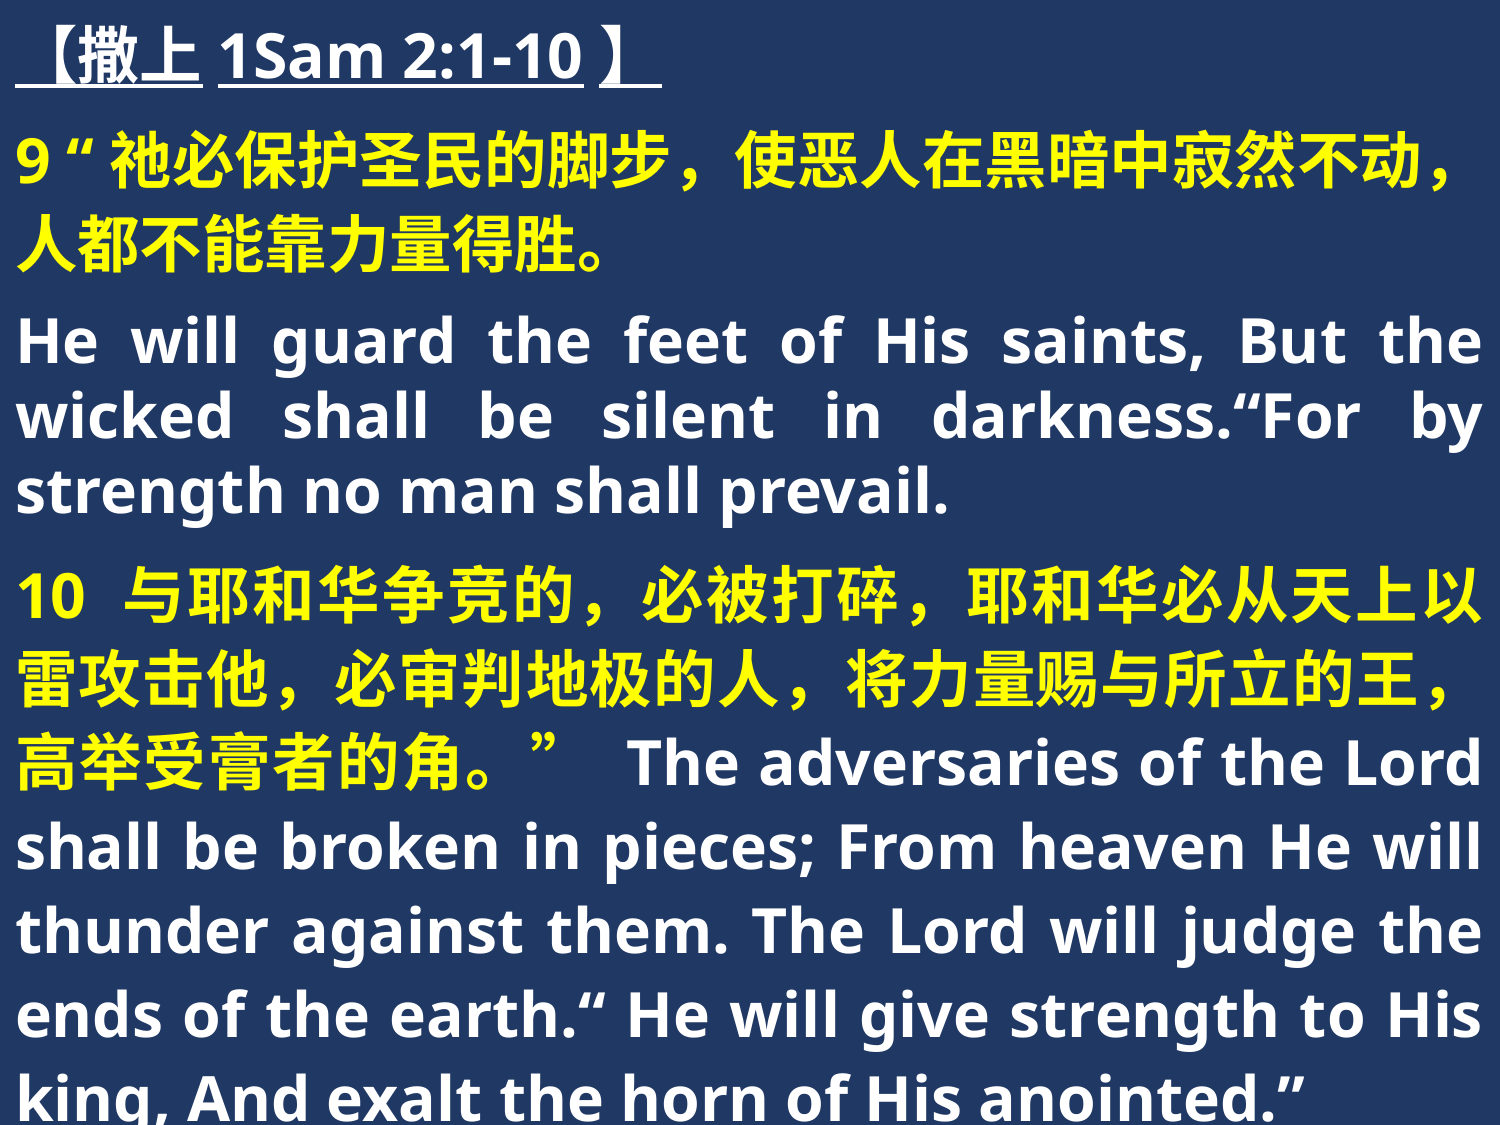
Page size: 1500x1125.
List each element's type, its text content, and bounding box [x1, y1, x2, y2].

list 【撒上1Sam 2:1-10】 9 “祂必保护圣民的脚步，使恶人在黑暗中寂然不动，人都不能靠力量得胜。 He will guard the feet of His saints, But the wicked shall be silent in darkness.“For by strength no man shall prevail. 10 与耶和华争竞的，必被打碎，耶和华必从天上以雷攻击他，必审判地极的人，将力量赐与所立的王，高举受膏者的角。” The adversaries of the Lord shall be broken in pieces; From heaven He will thunder against them. The Lord will judge the ends of the earth.“ He will give strength to His king, And exalt the horn of His anointed.” [0, 0, 1500, 1125]
